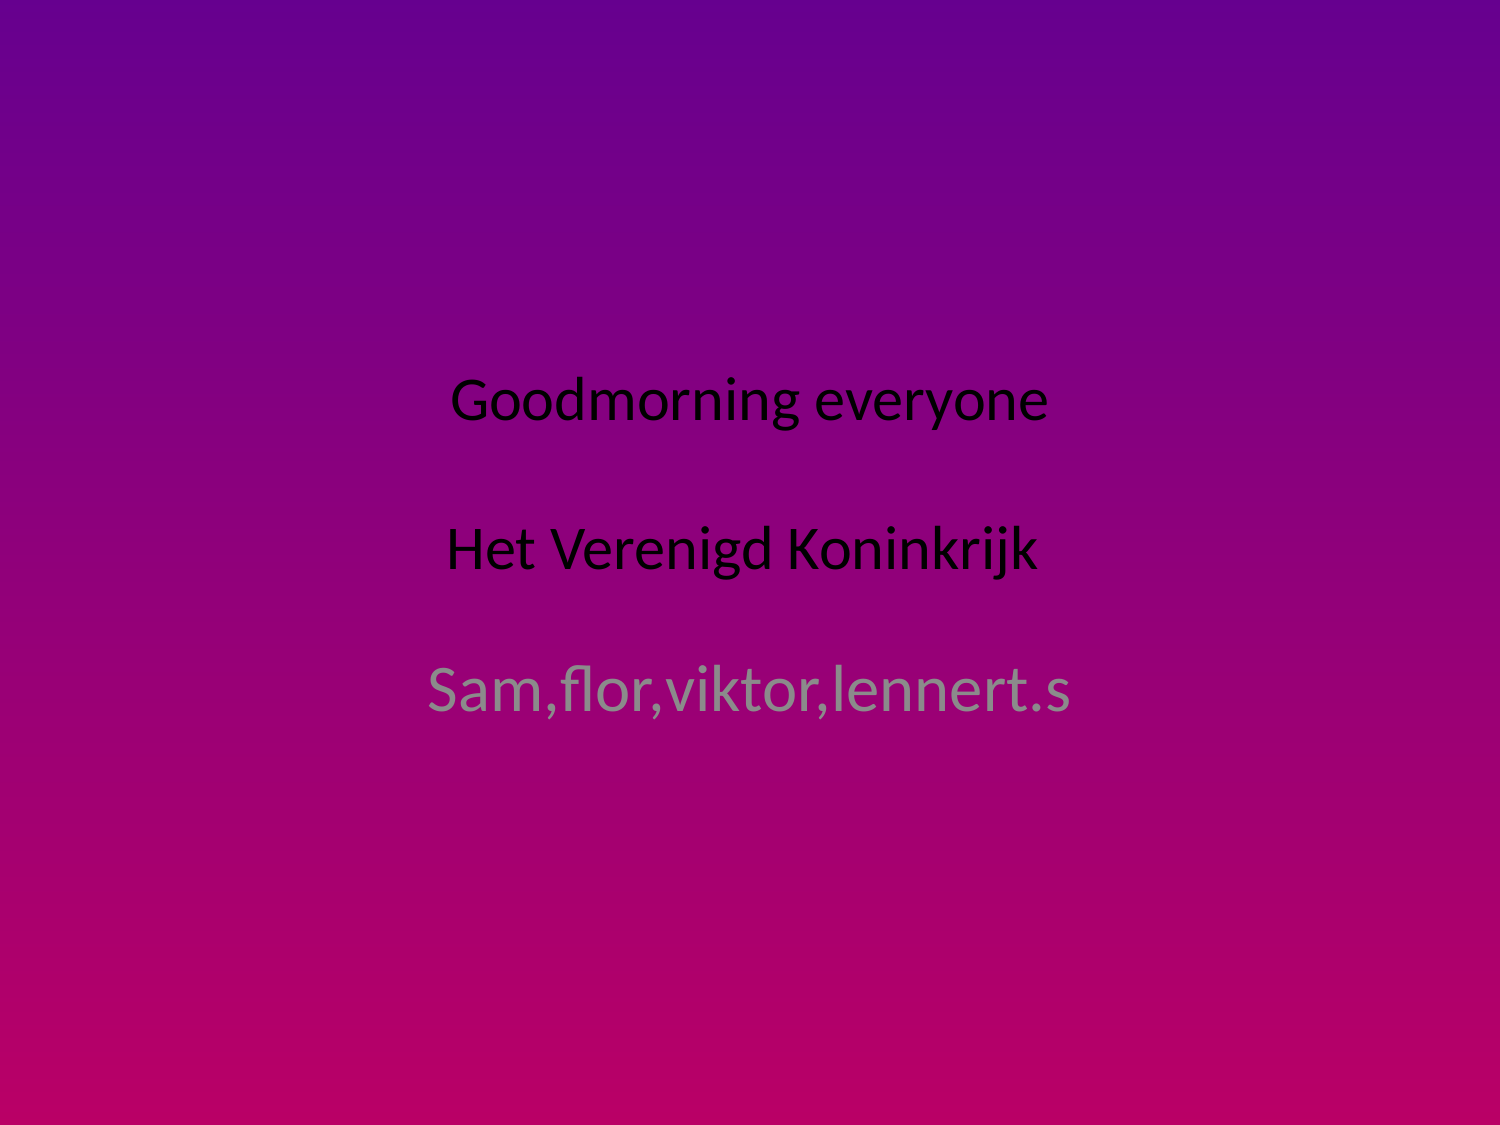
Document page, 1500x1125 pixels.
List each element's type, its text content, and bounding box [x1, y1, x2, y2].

title Goodmorning everyone Het Verenigd Koninkrijk [112, 349, 1388, 591]
subtitle Sam,flor,viktor,lennert.s [225, 637, 1275, 925]
